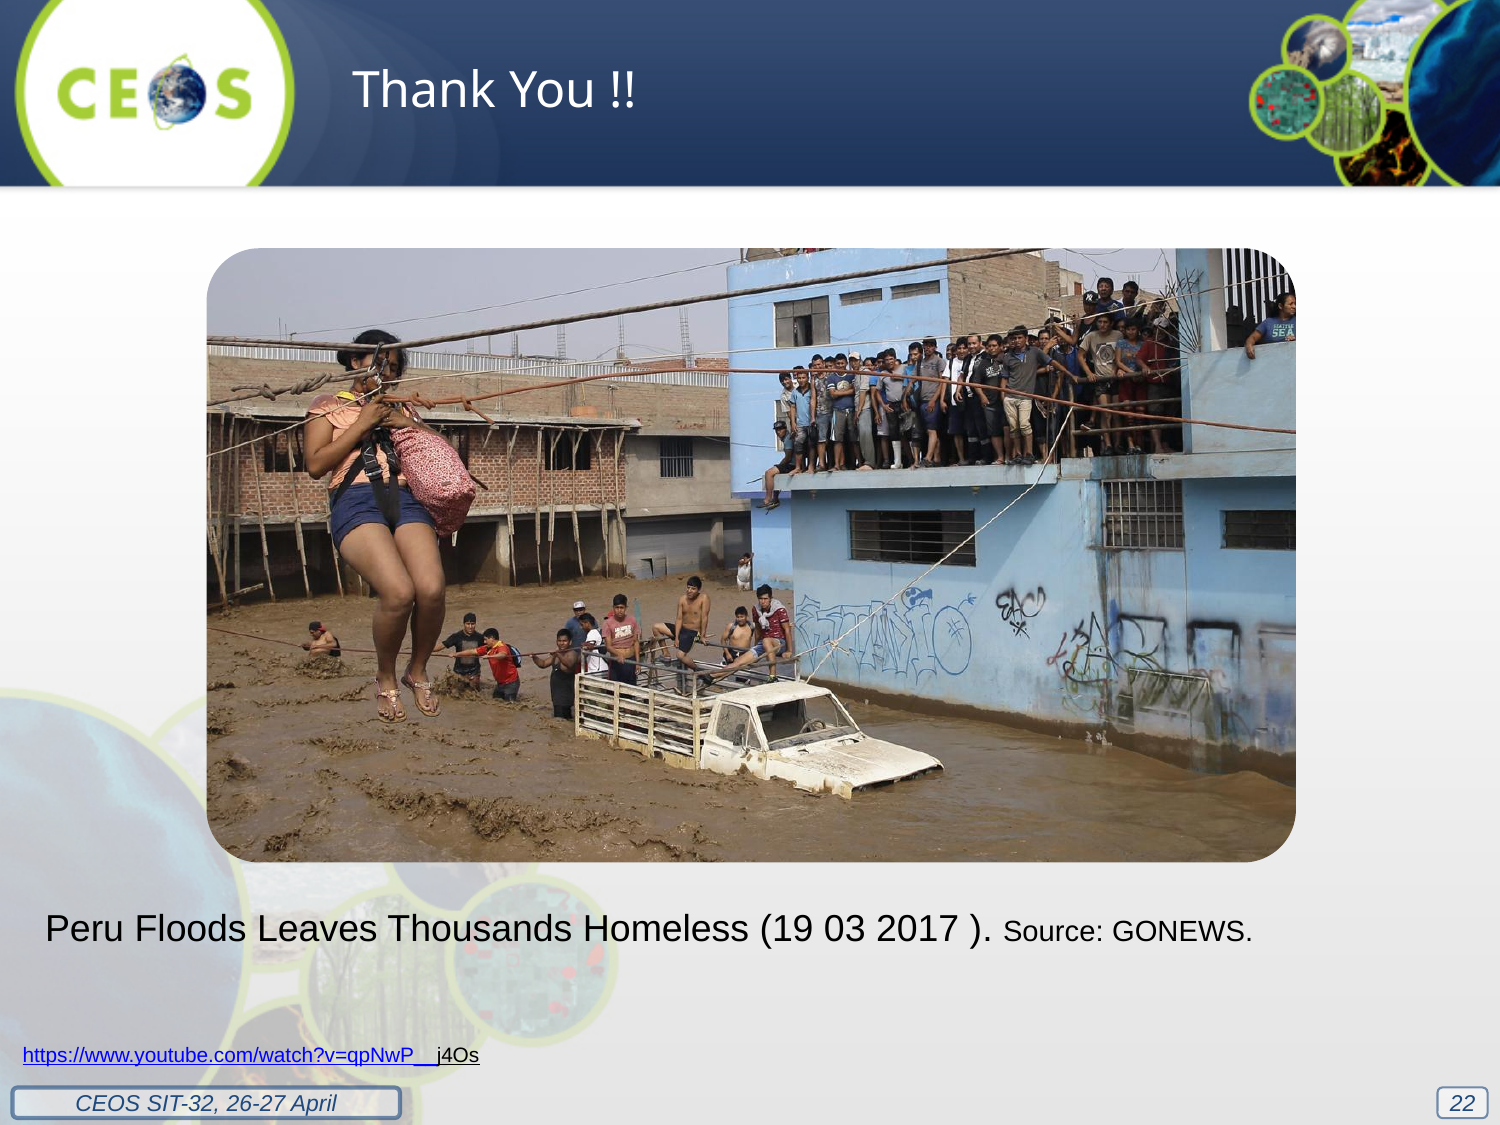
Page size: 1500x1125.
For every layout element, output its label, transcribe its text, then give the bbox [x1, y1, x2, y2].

text_box https://www.youtube.com/watch?v=qpNwP__j4Os [15, 1034, 494, 1075]
slide_number 22 [1436, 1086, 1489, 1120]
text_box Peru Floods Leaves Thousands Homeless (19 03 2017 ). Source: GONEWS. [37, 896, 1463, 957]
text_box Thank You !! [337, 49, 1150, 138]
picture [0, 0, 1500, 1125]
